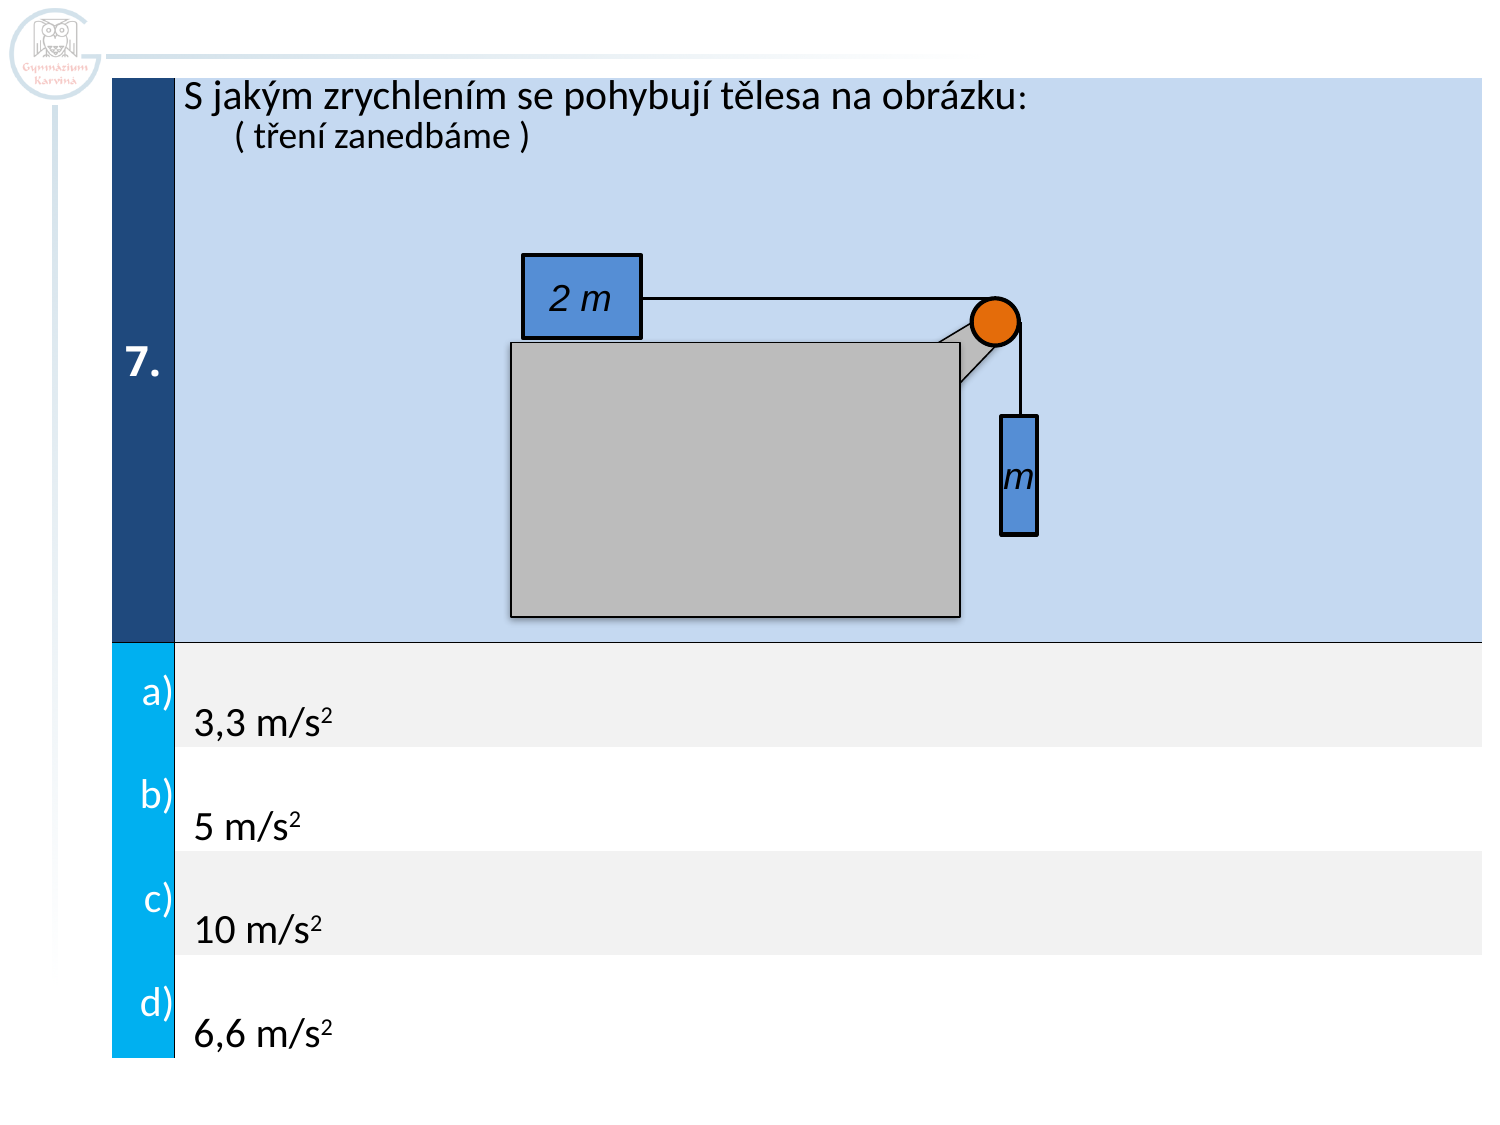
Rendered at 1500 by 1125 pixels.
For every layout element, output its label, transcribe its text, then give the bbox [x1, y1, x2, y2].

table_cell b) [112, 747, 174, 851]
table_cell a) [112, 643, 174, 747]
table_cell 6,6 m/s2 [175, 955, 1482, 1058]
picture [106, 54, 993, 59]
table_cell 3,3 m/s2 [175, 643, 1482, 747]
table_cell 10 m/s2 [175, 851, 1482, 955]
table_header S jakým zrychlením se pohybují tělesa na obrázku: ( tření zanedbáme ) [175, 78, 1482, 642]
table_cell d) [112, 955, 174, 1058]
picture [8, 5, 104, 101]
table_cell 5 m/s2 [175, 747, 1482, 851]
table_cell c) [112, 851, 174, 955]
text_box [510, 255, 1345, 618]
picture [52, 105, 58, 992]
table_header 7. [112, 78, 174, 642]
